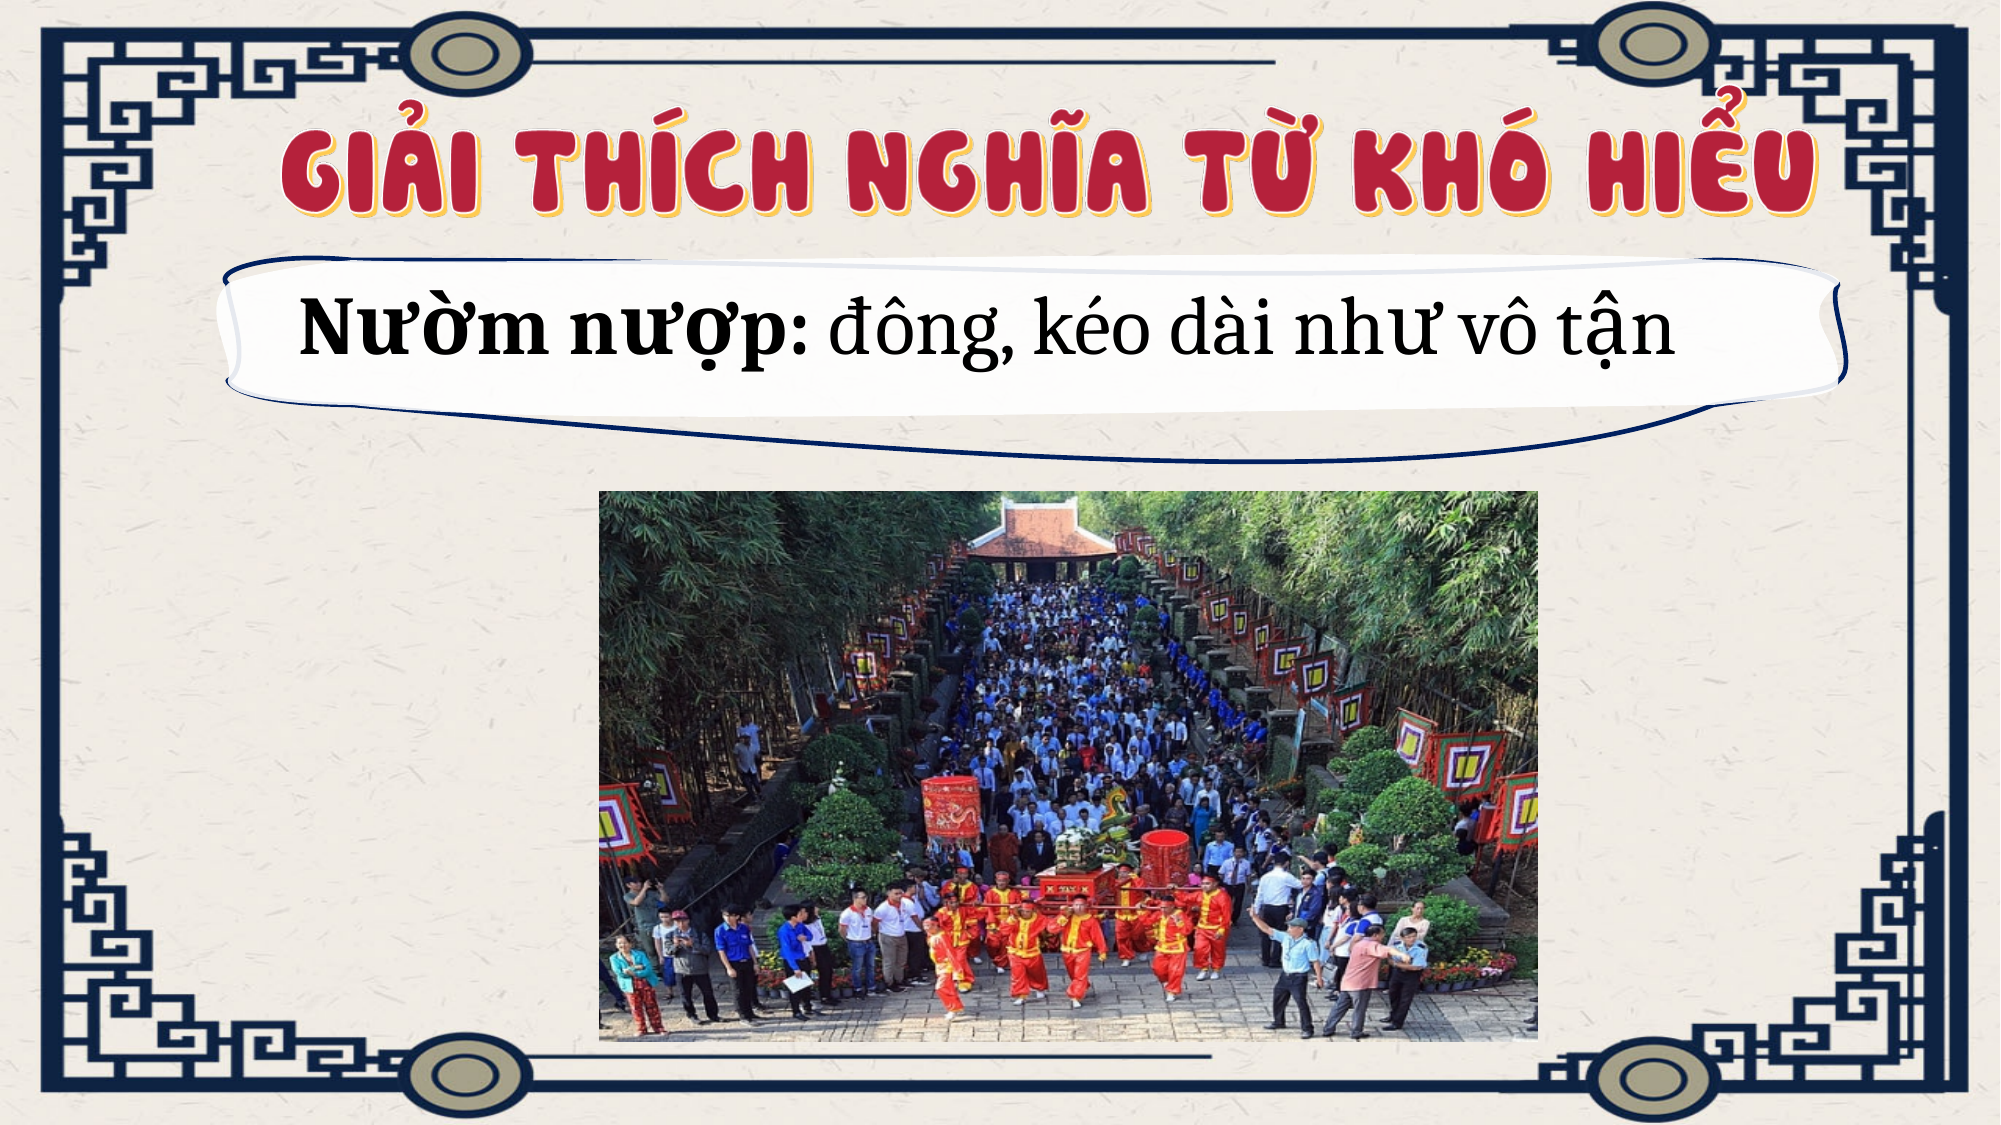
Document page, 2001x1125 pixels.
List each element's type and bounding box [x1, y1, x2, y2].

text_box [227, 259, 1839, 406]
picture [0, 0, 2001, 1125]
